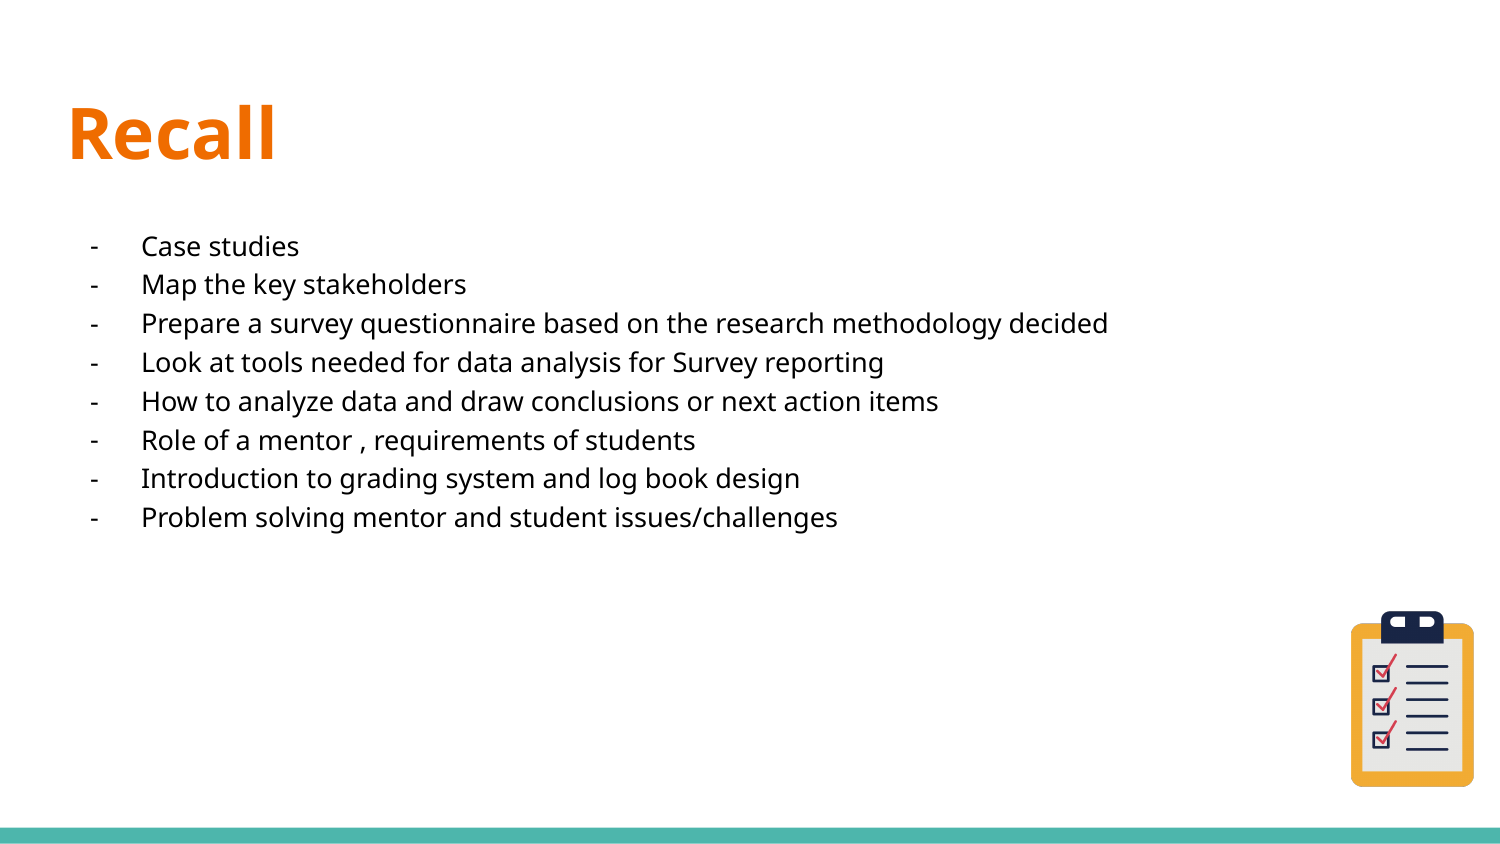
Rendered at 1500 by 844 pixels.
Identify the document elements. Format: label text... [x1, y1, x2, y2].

picture [1300, 541, 1500, 844]
title Recall [51, 72, 1449, 189]
list Case studies Map the key stakeholders Prepare a survey questionnaire based on the research methodology decided Look at tools needed for data analysis for Survey reporting How to analyze data and draw conclusions or next action items Role of a mentor , requirements of students Introduction to grading system and log book design Problem solving mentor and student issues/challenges [51, 207, 1301, 750]
